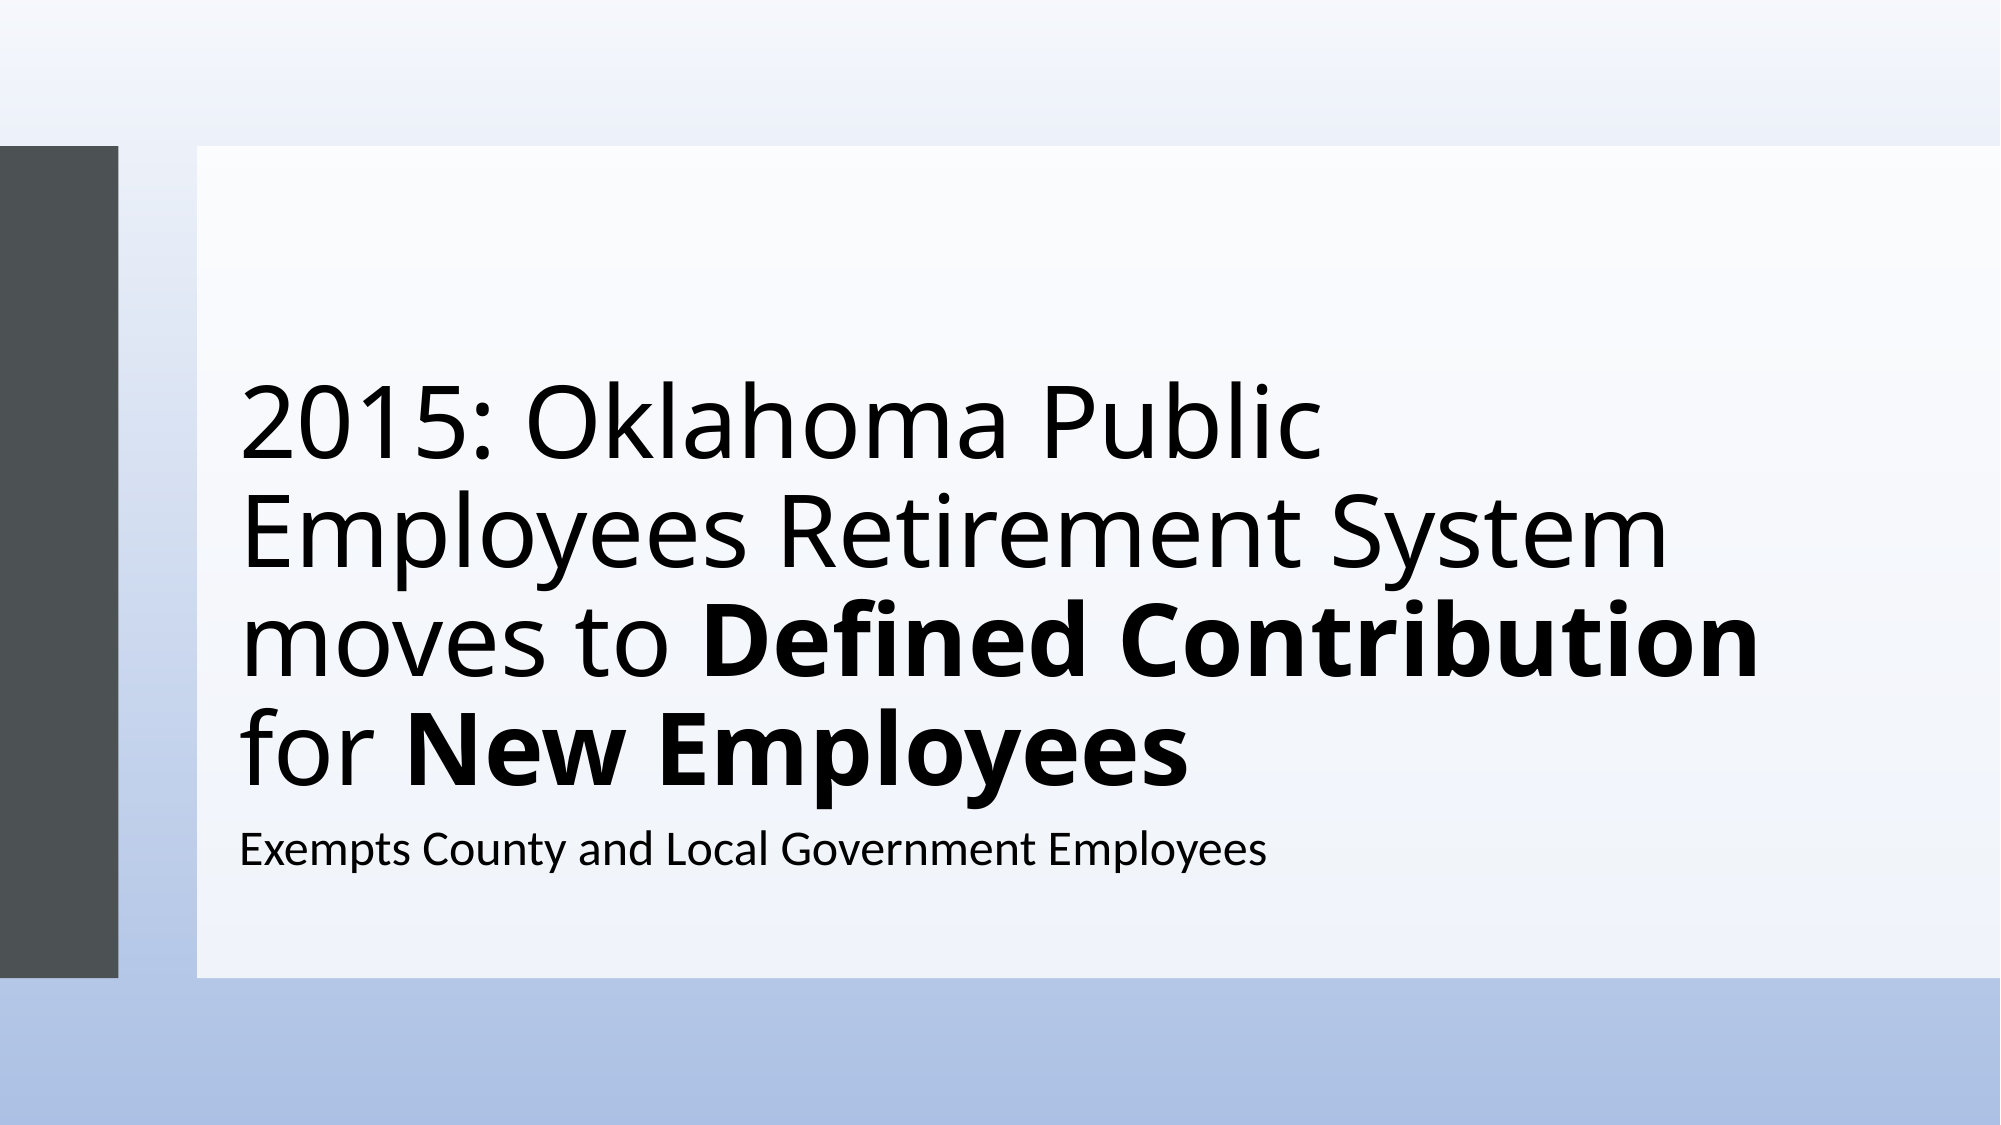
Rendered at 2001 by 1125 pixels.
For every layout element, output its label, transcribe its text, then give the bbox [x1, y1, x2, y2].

title 2015: Oklahoma Public Employees Retirement System moves to Defined Contribution for New Employees [224, 272, 1803, 814]
text_box [0, 145, 119, 979]
text_box [196, 145, 2000, 979]
text_box [0, 0, 2000, 1125]
list Exempts County and Local Government Employees [224, 814, 1803, 952]
